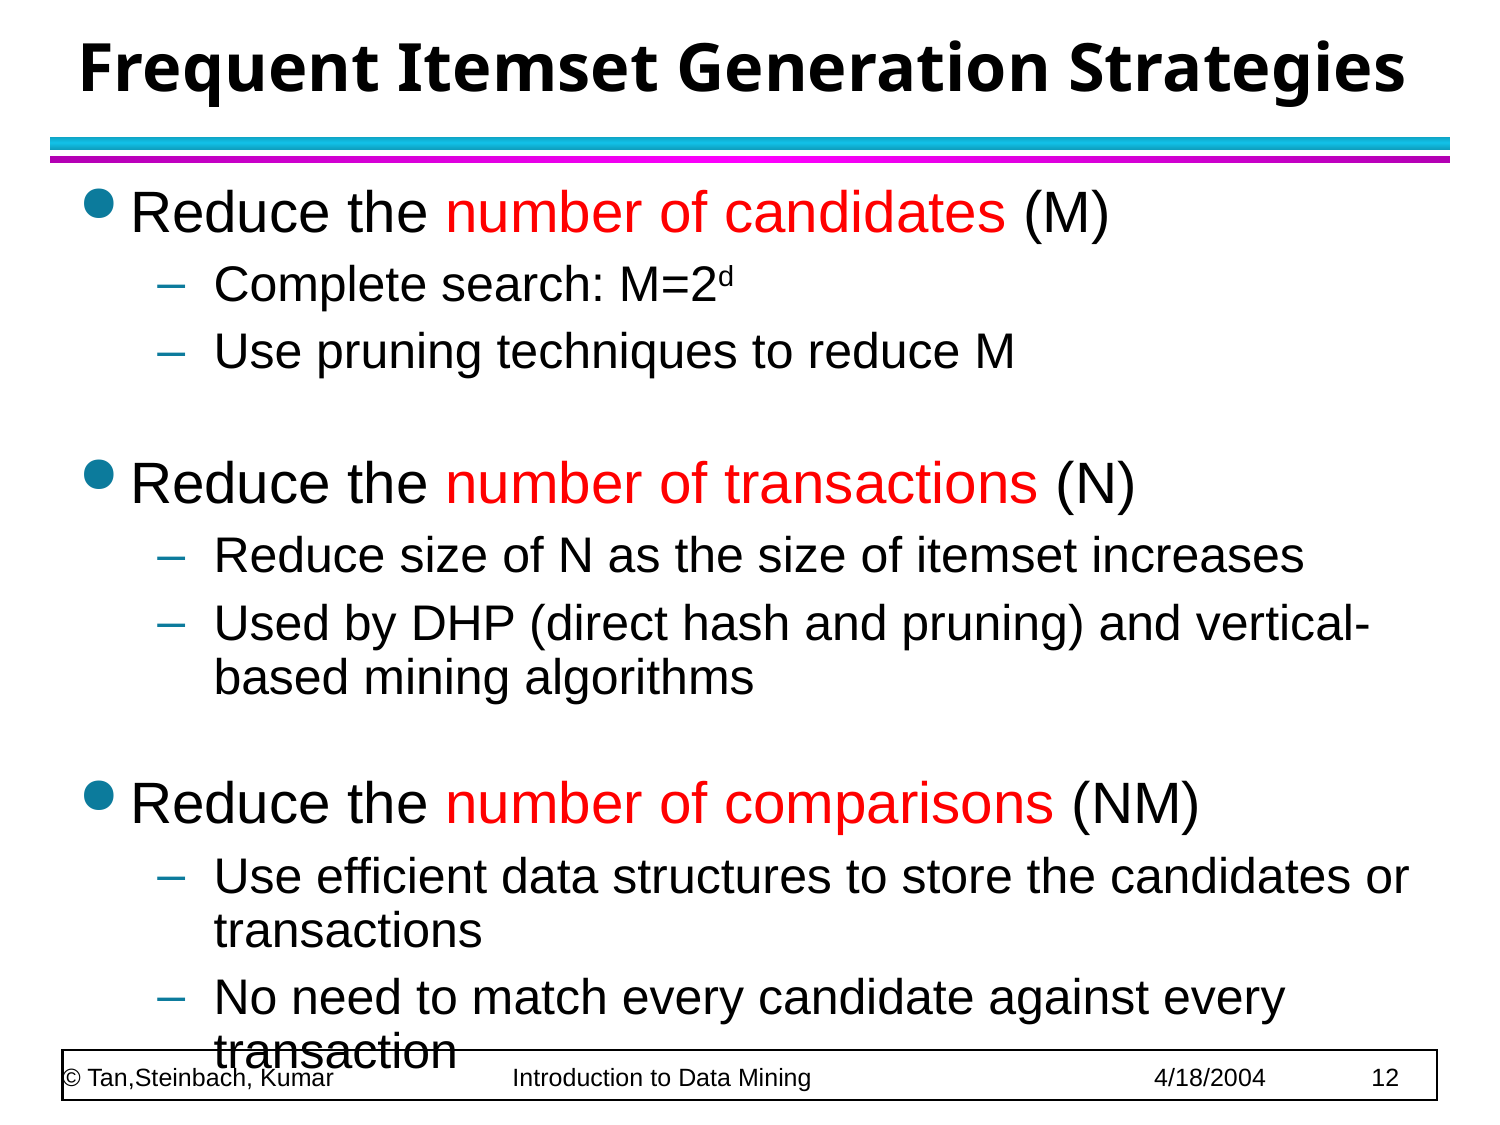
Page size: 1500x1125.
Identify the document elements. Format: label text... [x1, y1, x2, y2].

list Reduce the number of candidates (M) Complete search: M=2d Use pruning techniques to reduce M Reduce the number of transactions (N) Reduce size of N as the size of itemset increases Used by DHP (direct hash and pruning) and vertical-based mining algorithms Reduce the number of comparisons (NM) Use efficient data structures to store the candidates or transactions No need to match every candidate against every transaction [67, 174, 1432, 1038]
title Frequent Itemset Generation Strategies [62, 24, 1463, 113]
